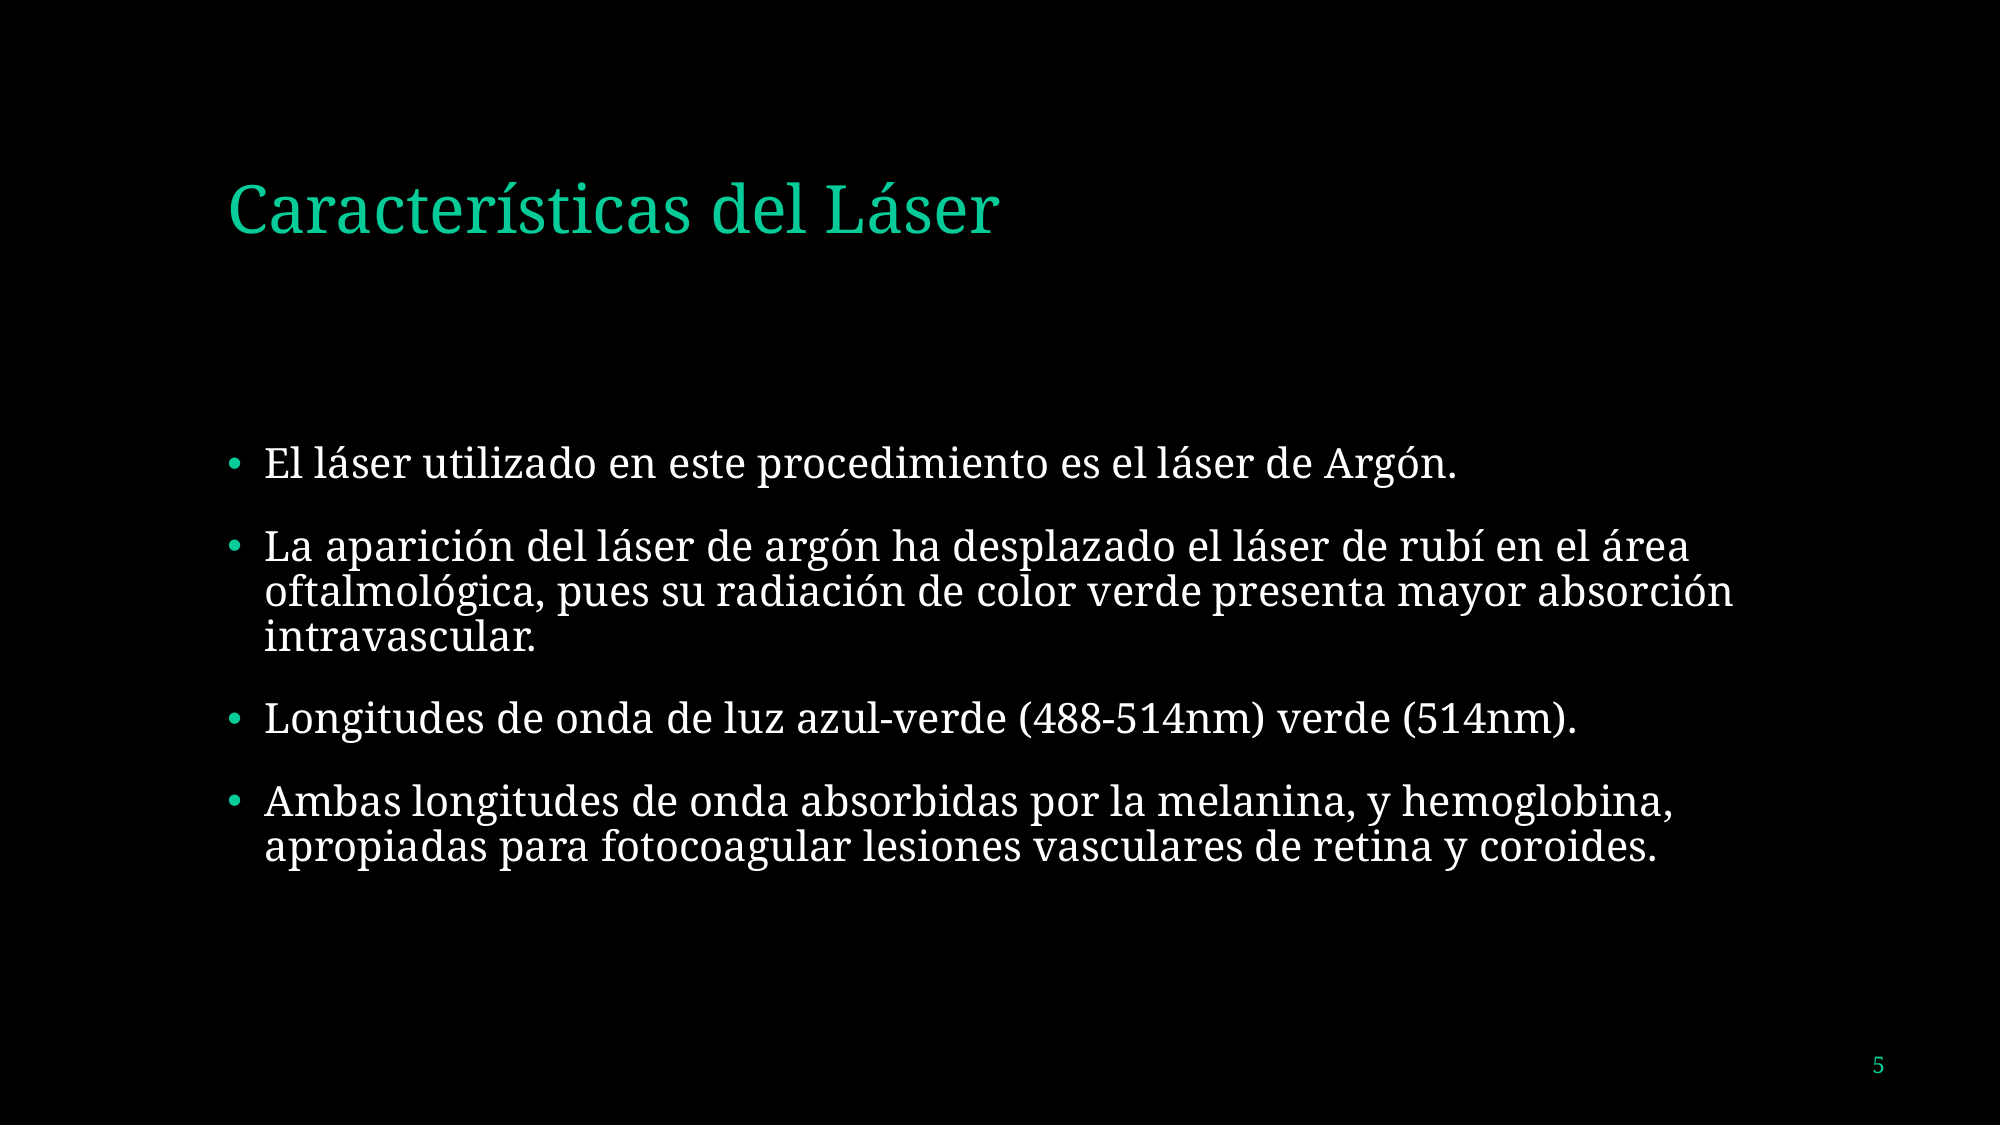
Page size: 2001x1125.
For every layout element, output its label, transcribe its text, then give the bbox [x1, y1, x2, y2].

title Características del Láser [212, 124, 1788, 299]
slide_number 5 [1764, 1047, 1900, 1085]
list El láser utilizado en este procedimiento es el láser de Argón. La aparición del láser de argón ha desplazado el láser de rubí en el área oftalmológica, pues su radiación de color verde presenta mayor absorción intravascular. Longitudes de onda de luz azul-verde (488-514nm) verde (514nm). Ambas longitudes de onda absorbidas por la melanina, y hemoglobina, apropiadas para fotocoagular lesiones vasculares de retina y coroides. [212, 299, 1788, 1014]
